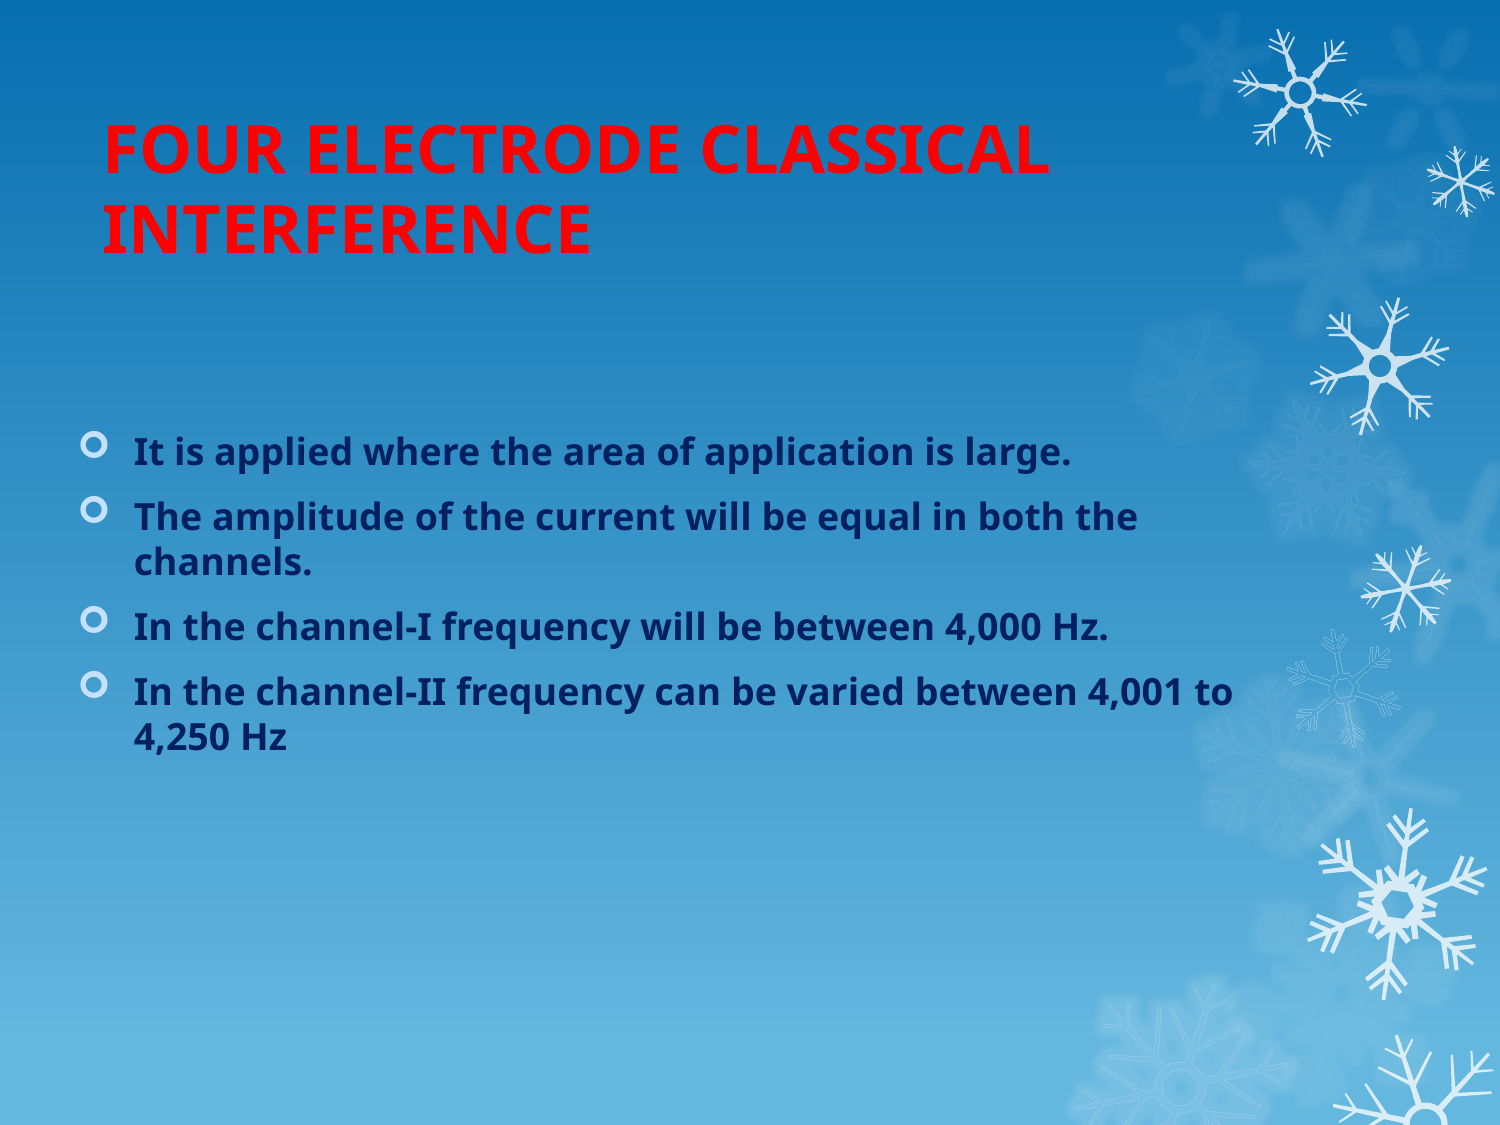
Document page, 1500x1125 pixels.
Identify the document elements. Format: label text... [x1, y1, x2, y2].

list It is applied where the area of application is large. The amplitude of the current will be equal in both the channels. In the channel-I frequency will be between 4,000 Hz. In the channel-II frequency can be varied between 4,001 to 4,250 Hz [62, 335, 1325, 850]
title FOUR ELECTRODE CLASSICAL INTERFERENCE [87, 110, 1363, 263]
